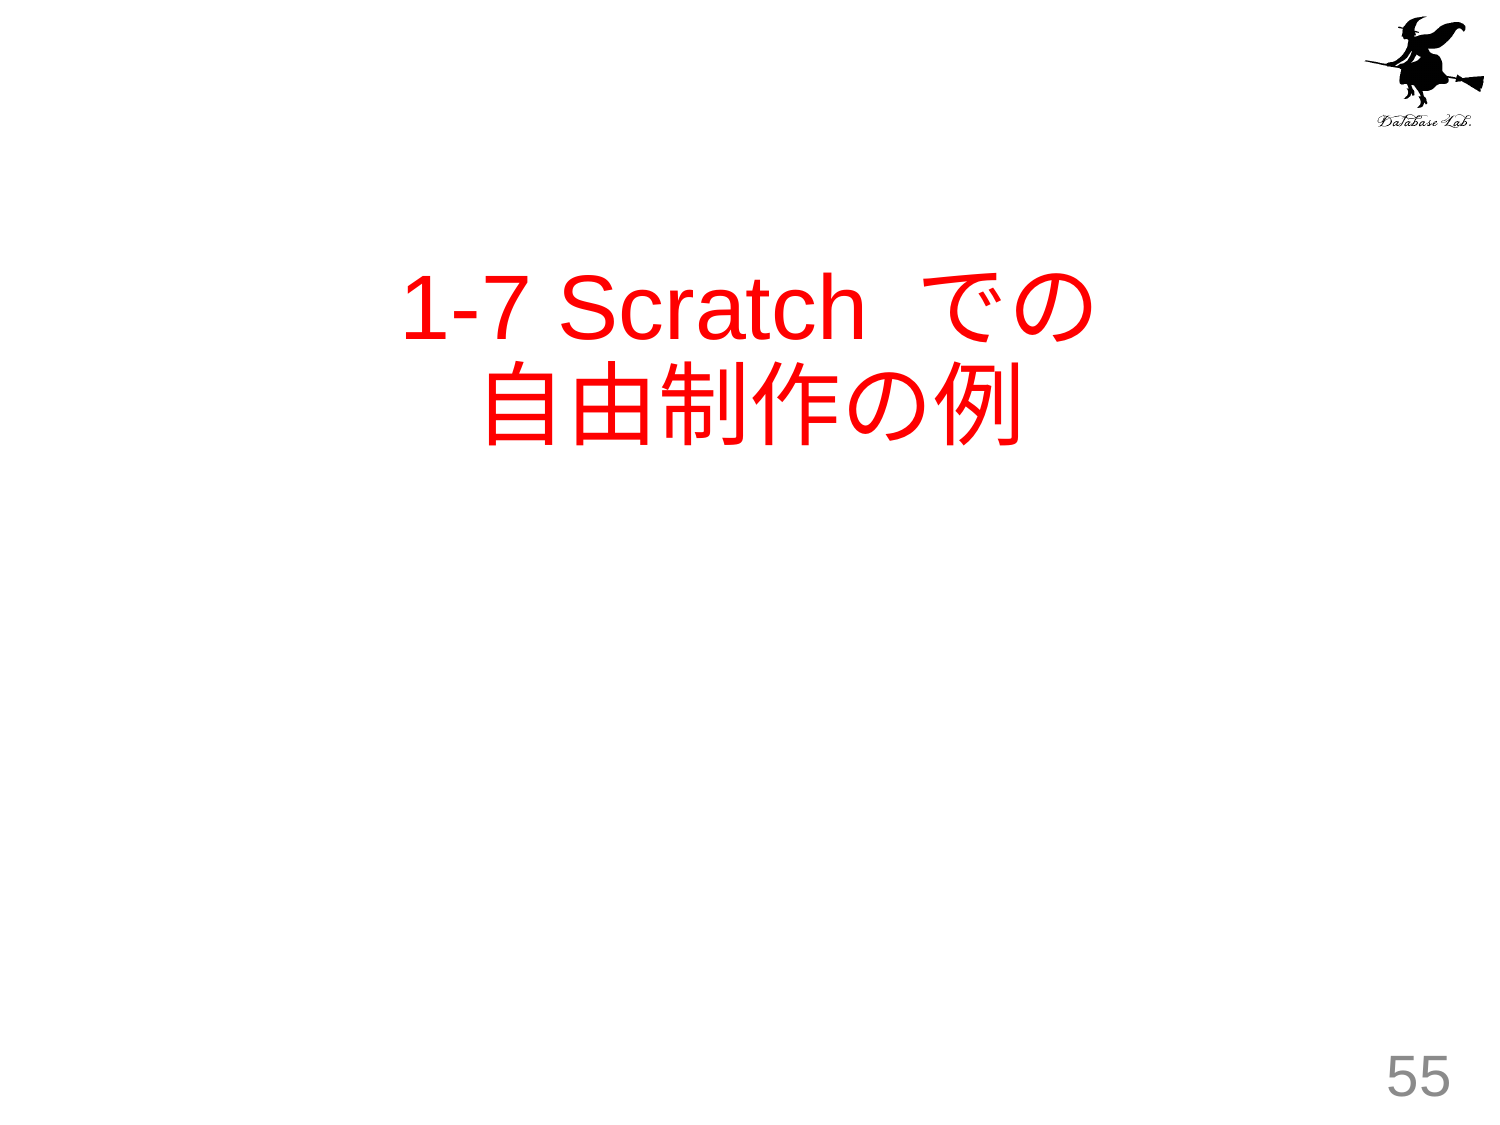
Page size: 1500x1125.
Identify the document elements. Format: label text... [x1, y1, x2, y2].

picture [1362, 14, 1486, 130]
title 1-7 Scratch での 自由制作の例 [112, 184, 1388, 576]
slide_number 55 [1129, 1042, 1467, 1103]
